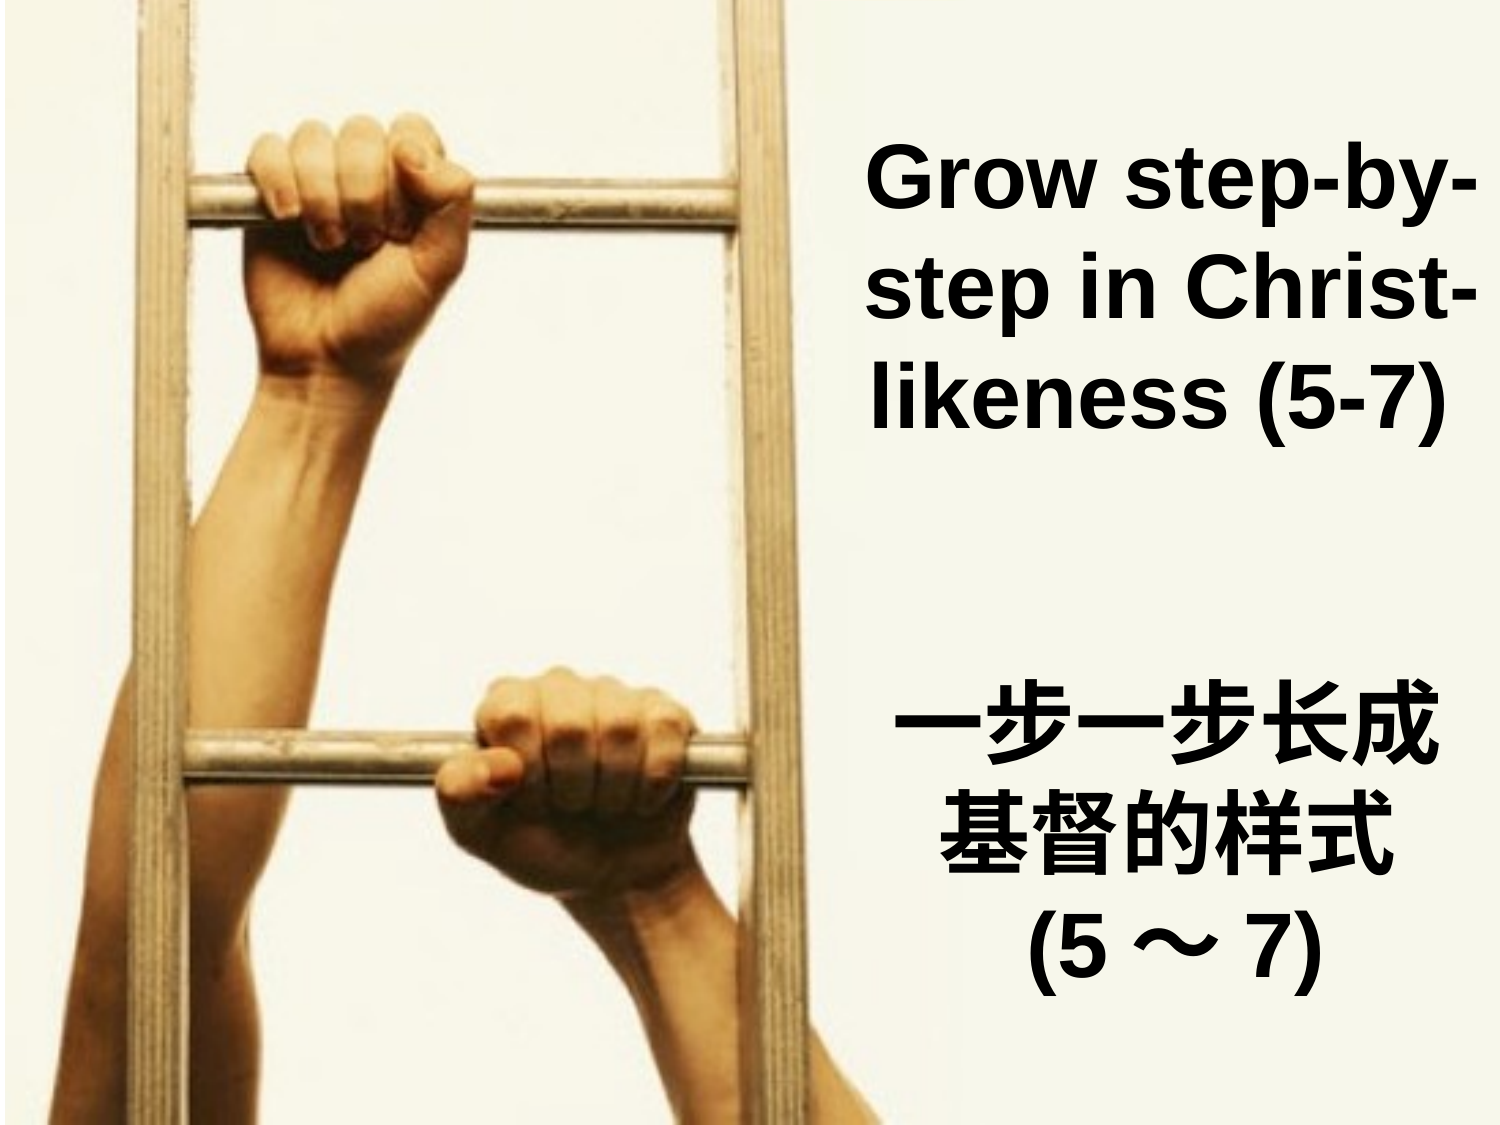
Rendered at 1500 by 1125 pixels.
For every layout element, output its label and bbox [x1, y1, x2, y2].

text_box [4, 0, 1500, 1125]
